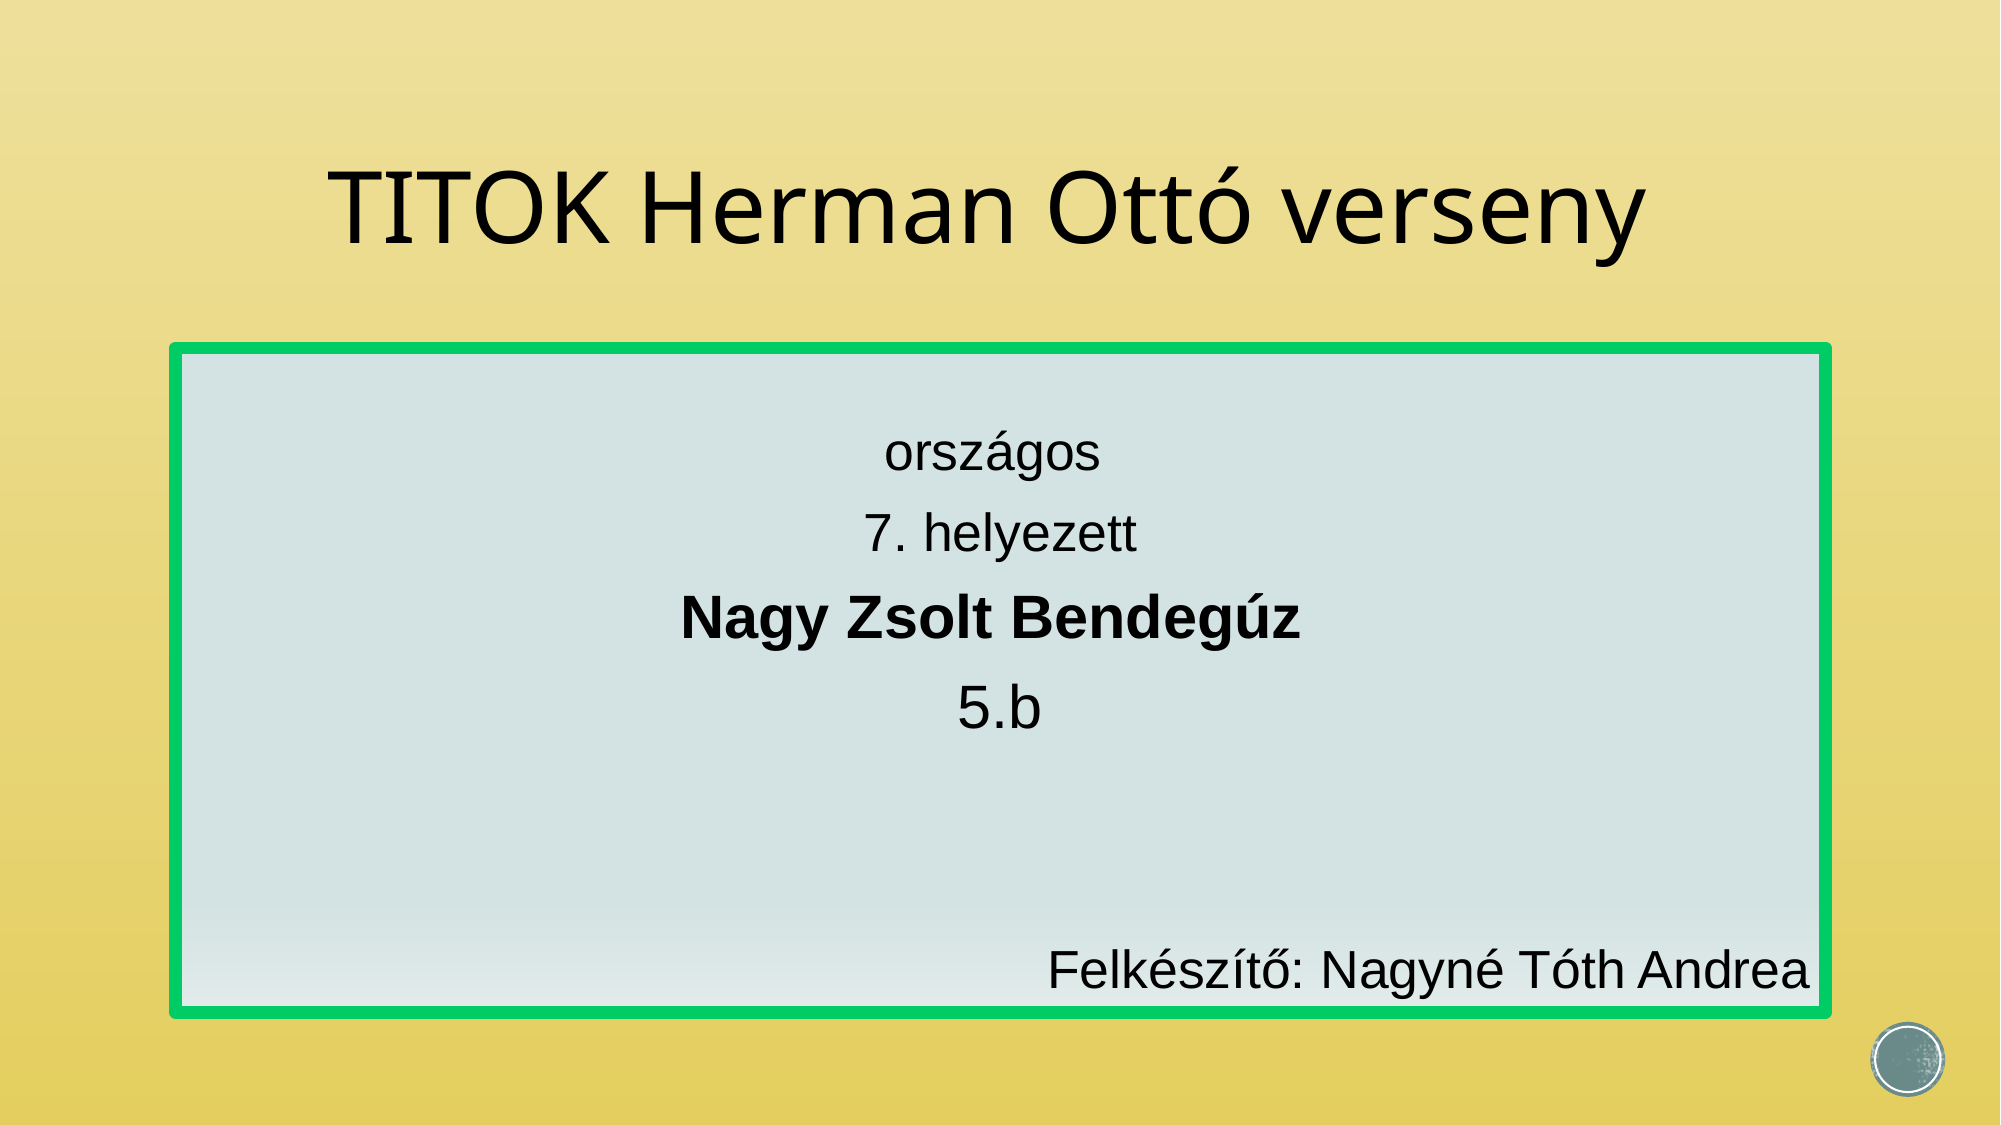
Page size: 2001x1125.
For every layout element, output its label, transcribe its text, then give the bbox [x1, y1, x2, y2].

list országos 7. helyezett Nagy Zsolt Bendegúz 5.b Felkészítő: Nagyné Tóth Andrea [175, 348, 1826, 1013]
title TITOK Herman Ottó verseny [175, 79, 1826, 344]
